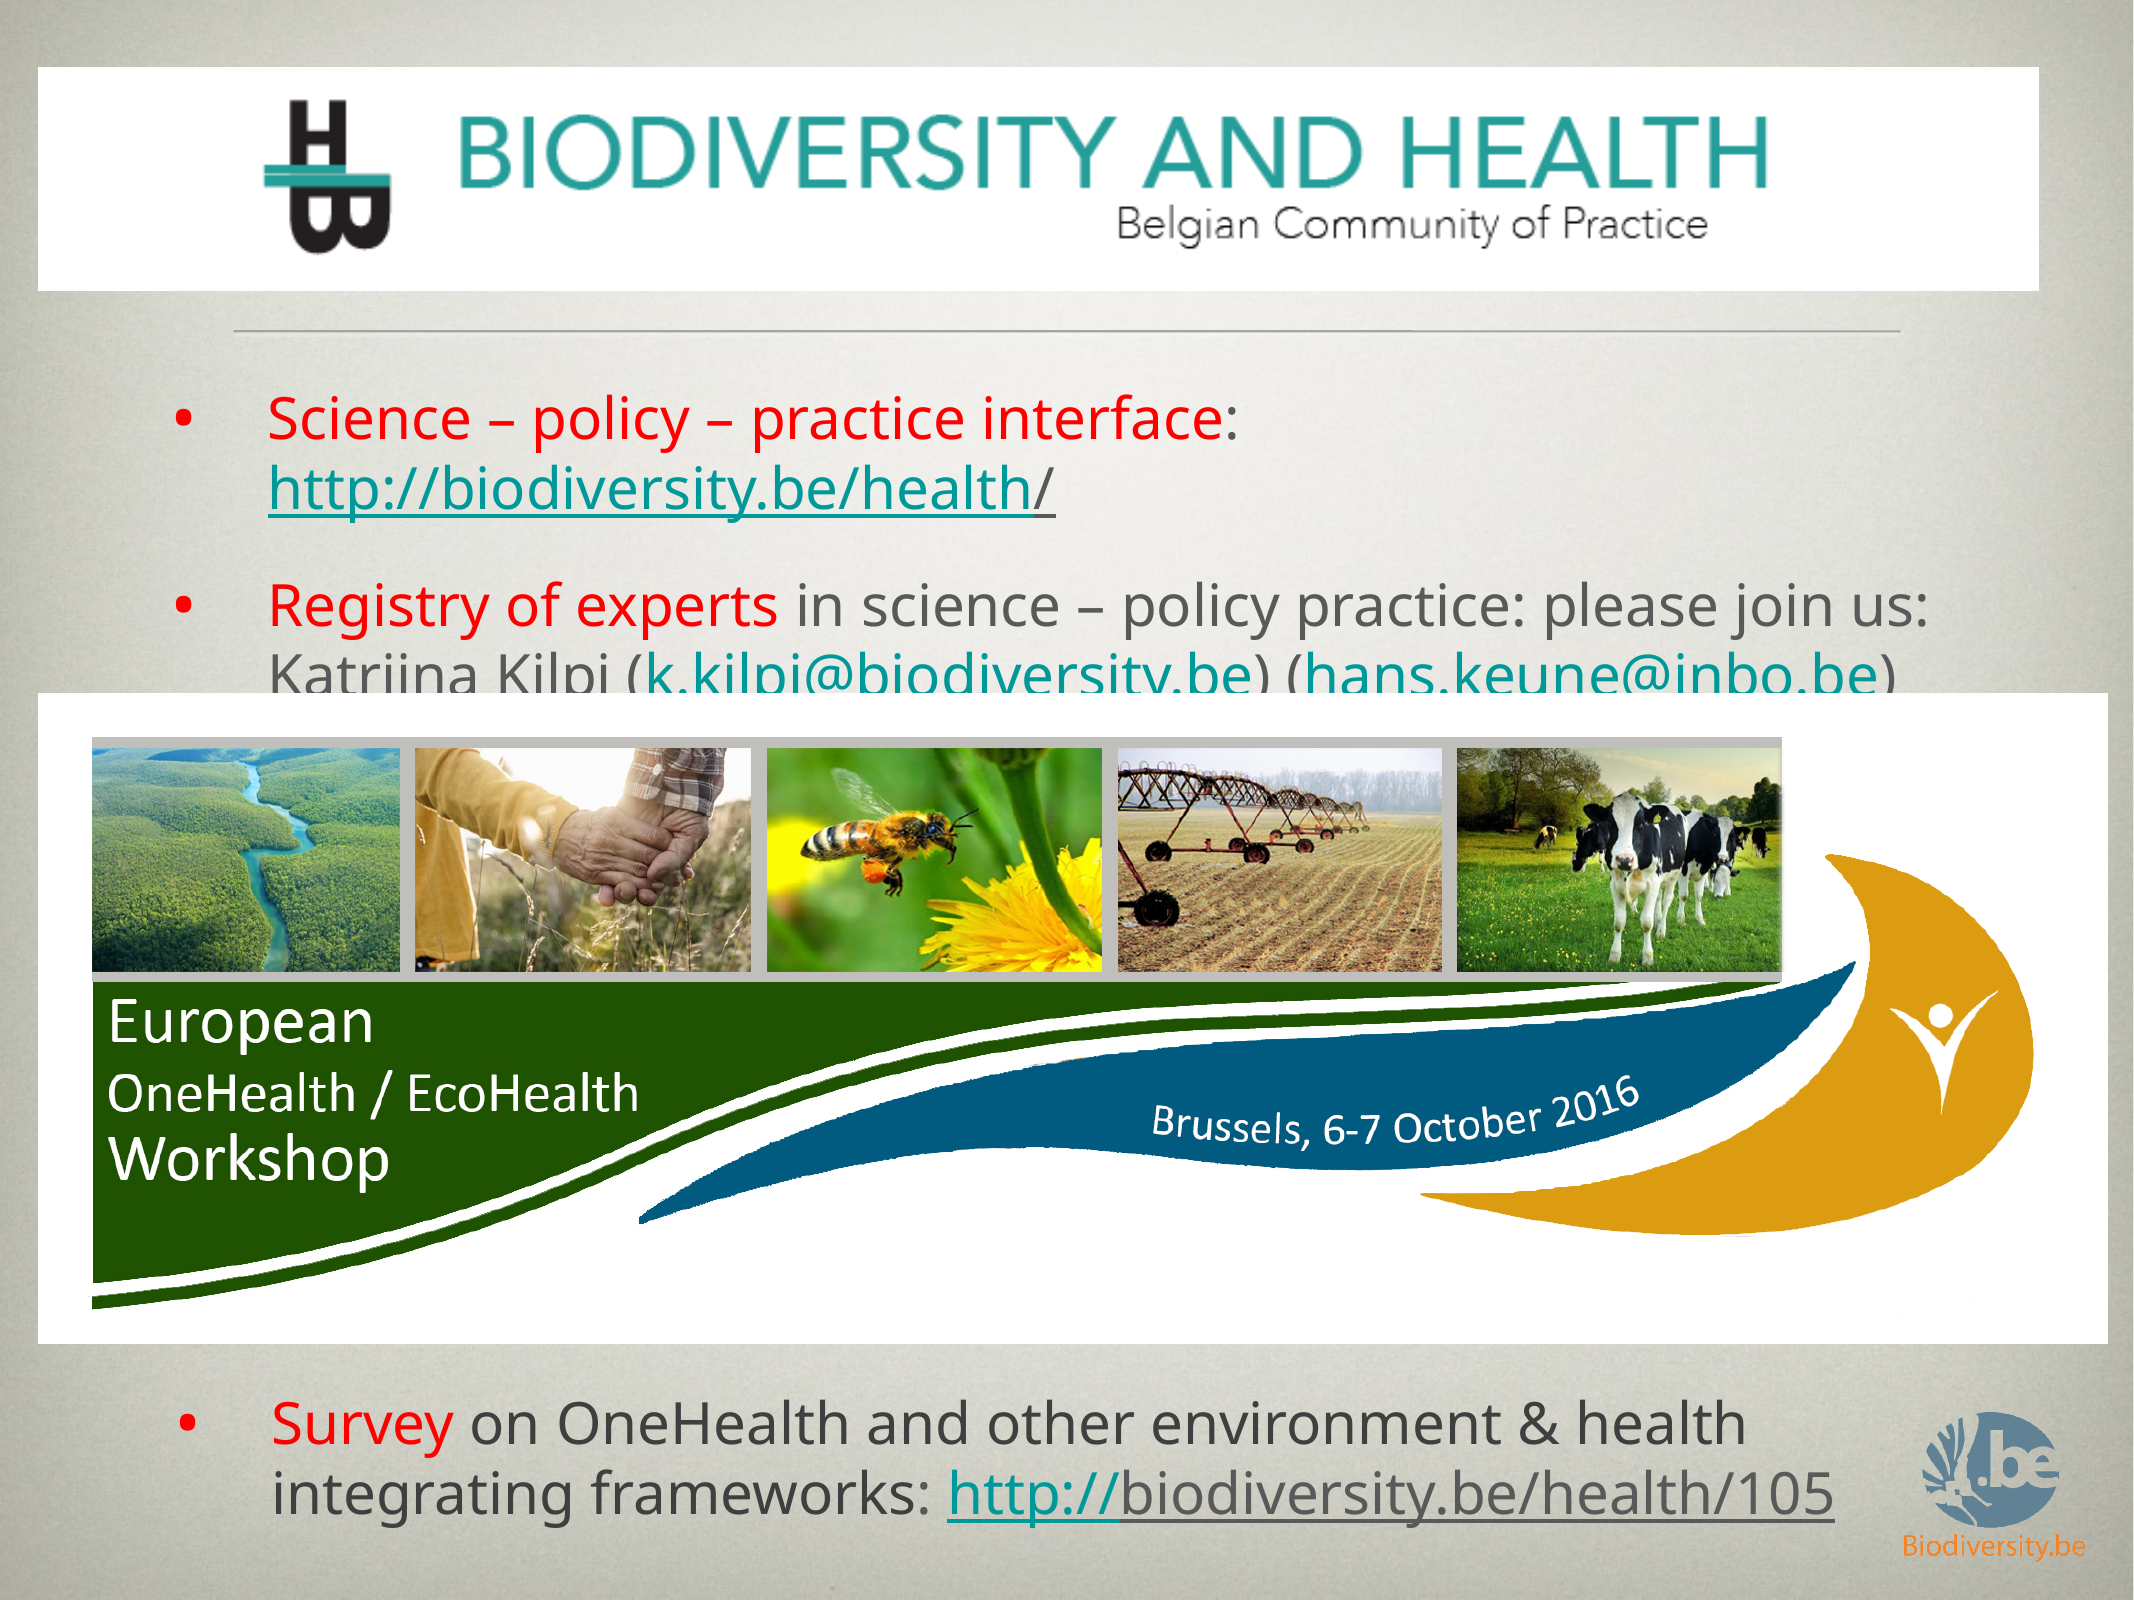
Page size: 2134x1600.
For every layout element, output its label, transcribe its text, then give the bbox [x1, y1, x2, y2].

picture [0, 0, 2134, 1600]
text_box Survey on OneHealth and other environment & health integrating frameworks: http://biodiversity.be/health/105 [110, 1378, 2031, 1537]
list Science – policy – practice interface: http://biodiversity.be/health/ Registry of experts in science – policy practice: please join us: Katriina Kilpi (k.kilpi@biodiversity.be) (hans.keune@inbo.be) [106, 373, 2027, 600]
